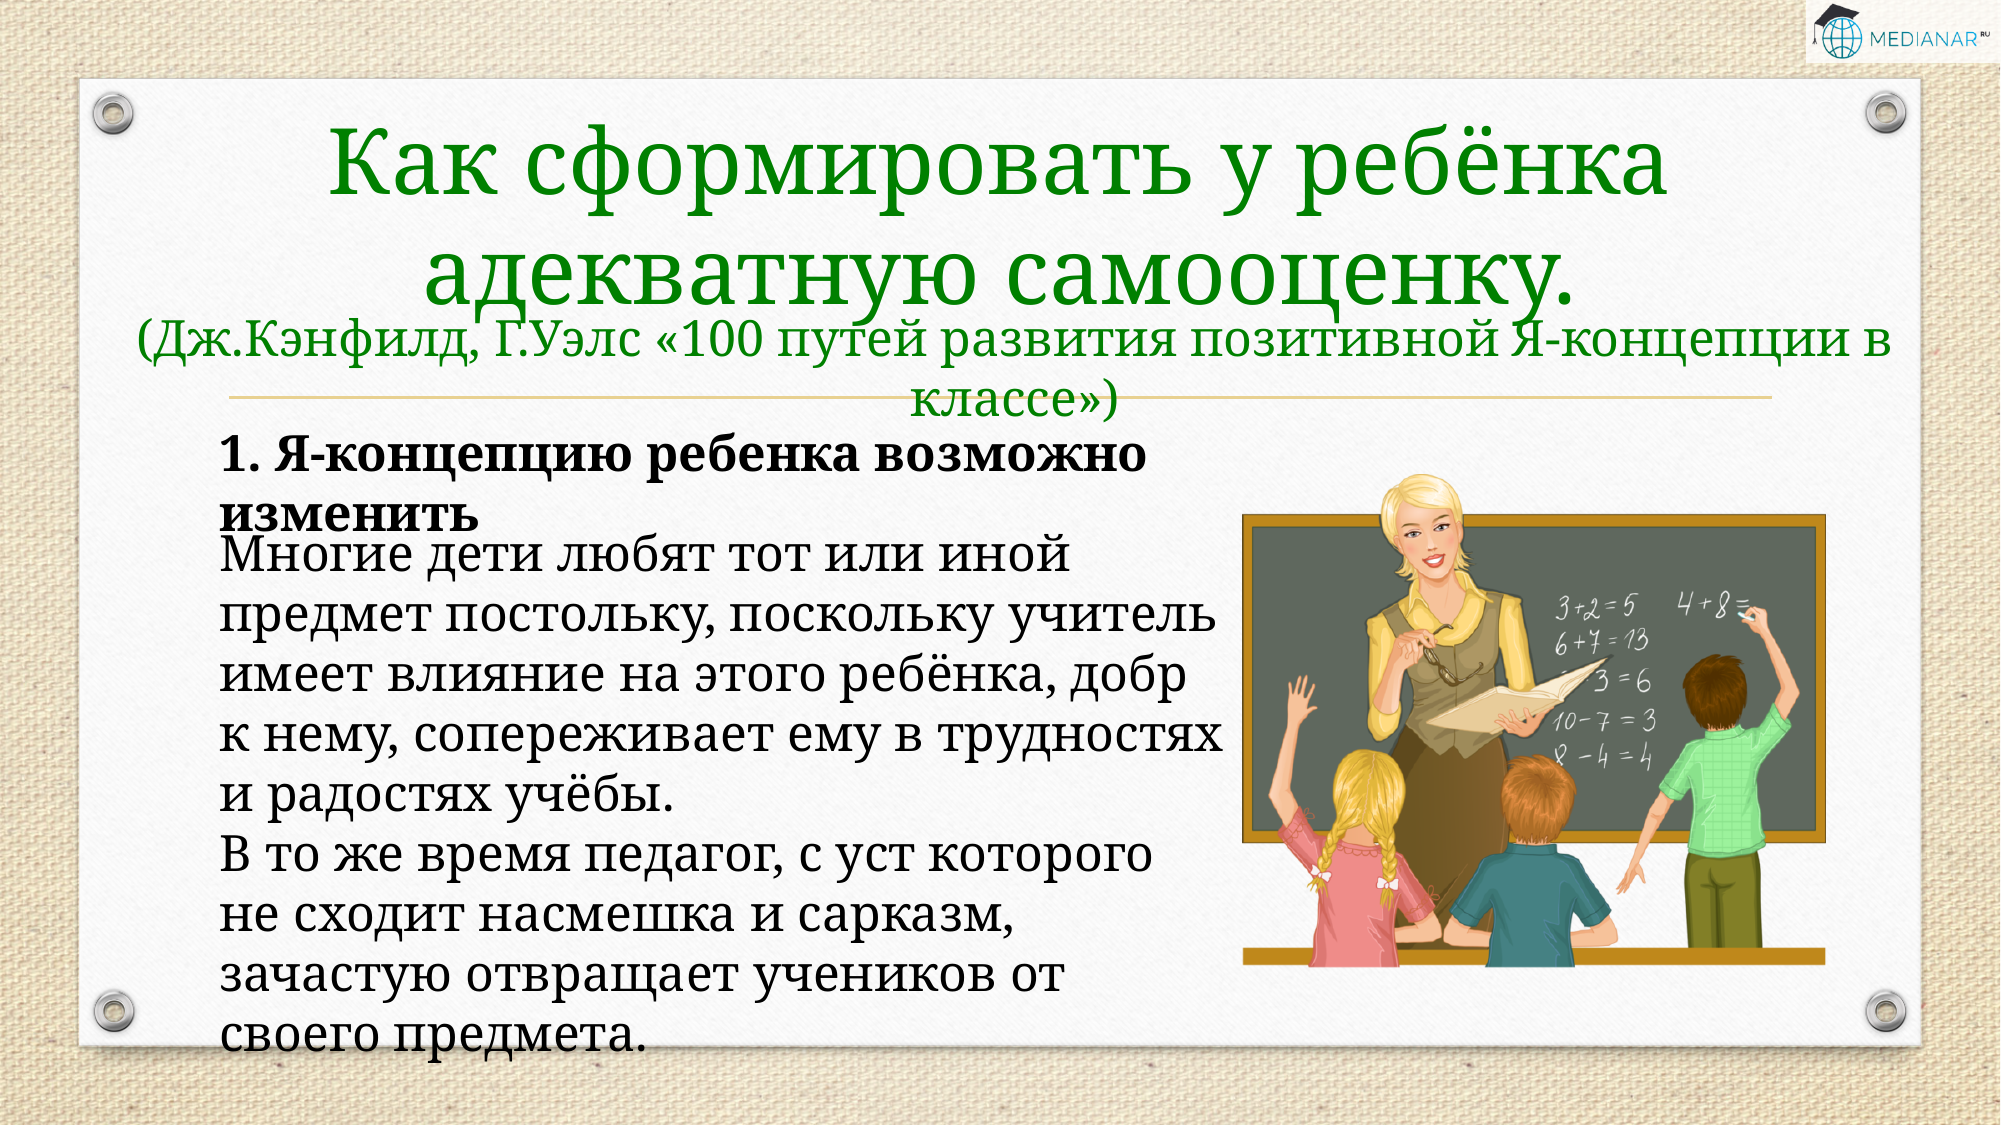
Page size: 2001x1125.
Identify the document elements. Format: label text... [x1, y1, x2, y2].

picture [0, 0, 2001, 1125]
text_box (Дж.Кэнфилд, Г.Уэлс «100 путей развития позитивной Я-концепции в классе») [84, 223, 1946, 510]
text_box Многие дети любят тот или иной предмет постольку, поскольку учитель имеет влияние на этого ребёнка, добр к нему, сопереживает ему в трудностях и радостях учёбы. В то же время педагог, с уст которого не сходит насмешка и сарказм, зачастую отвращает учеников от своего предмета. [204, 514, 1243, 1070]
text_box Как сформировать у ребёнка адекватную самооценку. [69, 69, 1931, 356]
text_box 1. Я-концепцию ребенка возможно изменить [204, 413, 1263, 514]
